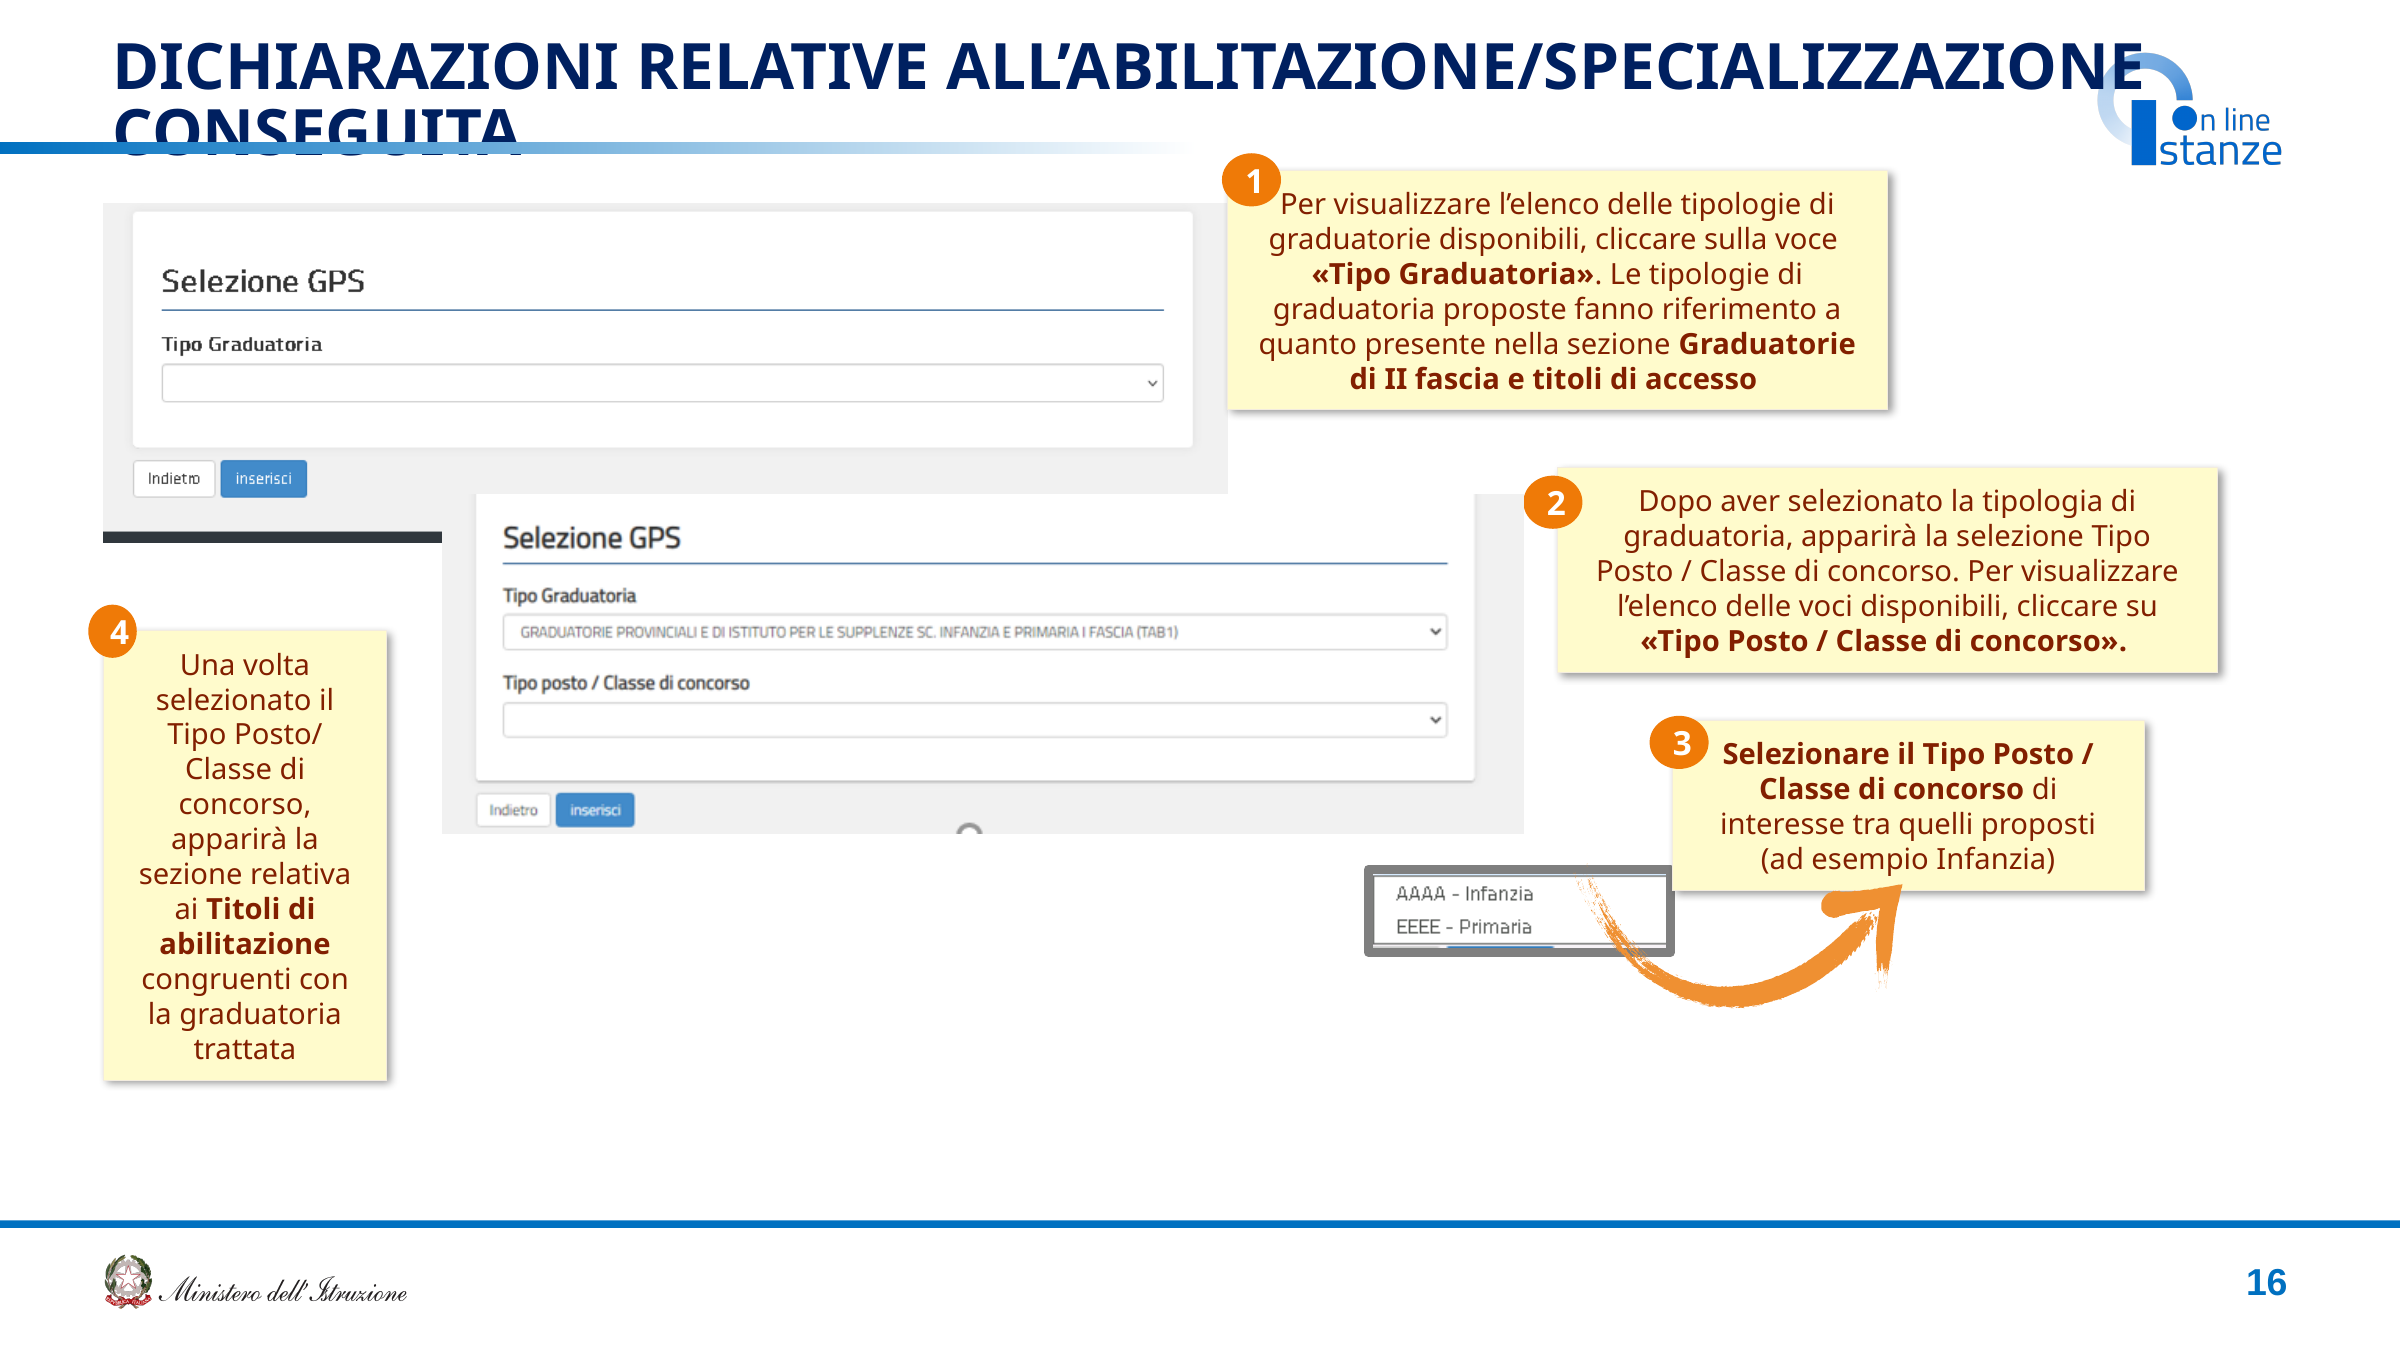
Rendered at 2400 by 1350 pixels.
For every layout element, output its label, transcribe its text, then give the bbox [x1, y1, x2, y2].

text_box [0, 142, 1195, 154]
text_box [1614, 883, 1903, 1009]
text_box 4 [88, 604, 137, 658]
text_box Per visualizzare l’elenco delle tipologie di graduatorie disponibili, cliccare sulla voce «Tipo Graduatoria». Le tipologie di graduatoria proposte fanno riferimento a quanto presente nella sezione Graduatorie di II fascia e titoli di accesso [1227, 170, 1888, 410]
text_box Una volta selezionato il Tipo Posto/ Classe di concorso, apparirà la sezione relativa ai Titoli di abilitazione congruenti con la graduatoria trattata [103, 630, 387, 1081]
text_box 1 [1221, 153, 1282, 207]
picture [89, 1243, 423, 1318]
text_box 2 [1524, 475, 1583, 529]
text_box Selezionare il Tipo Posto / Classe di concorso di interesse tra quelli proposti (ad esempio Infanzia) [1672, 720, 2145, 891]
text_box DICHIARAZIONI RELATIVE ALL’ABILITAZIONE/SPECIALIZZAZIONE CONSEGUITA [112, 37, 2288, 169]
text_box 3 [1649, 715, 1709, 769]
picture [1373, 874, 1666, 948]
picture [103, 203, 1524, 834]
text_box Dopo aver selezionato la tipologia di graduatoria, apparirà la selezione Tipo Posto / Classe di concorso. Per visualizzare l’elenco delle voci disponibili, cliccare su «Tipo Posto / Classe di concorso». [1557, 467, 2218, 673]
